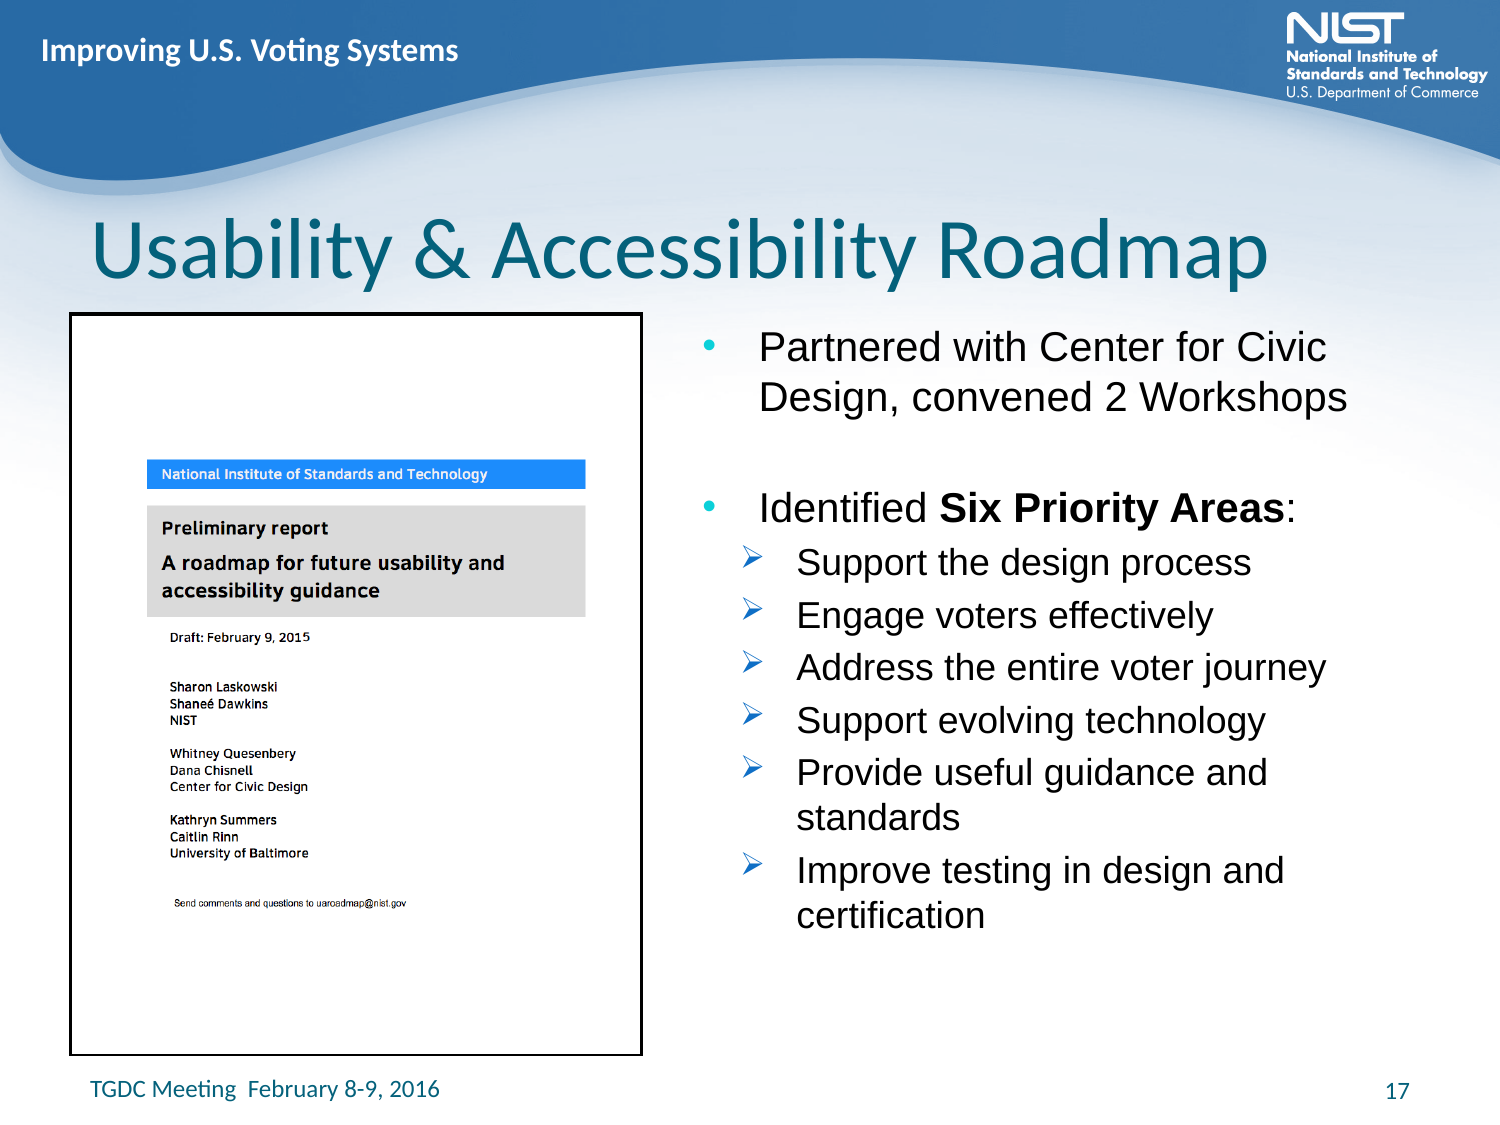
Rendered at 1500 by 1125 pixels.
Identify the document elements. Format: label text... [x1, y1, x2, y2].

title Usability & Accessibility Roadmap [75, 149, 1425, 338]
footer Improving U.S. Voting Systems [12, 18, 488, 79]
picture [69, 312, 644, 1056]
text_box Partnered with Center for Civic Design, convened 2 Workshops Identified Six Priority Areas: Support the design process Engage voters effectively Address the entire voter journey Support evolving technology Provide useful guidance and standards Improve testing in design and certification [687, 312, 1425, 1050]
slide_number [75, 1065, 488, 1119]
picture [1287, 12, 1488, 101]
slide_number 17 [1074, 1059, 1425, 1120]
